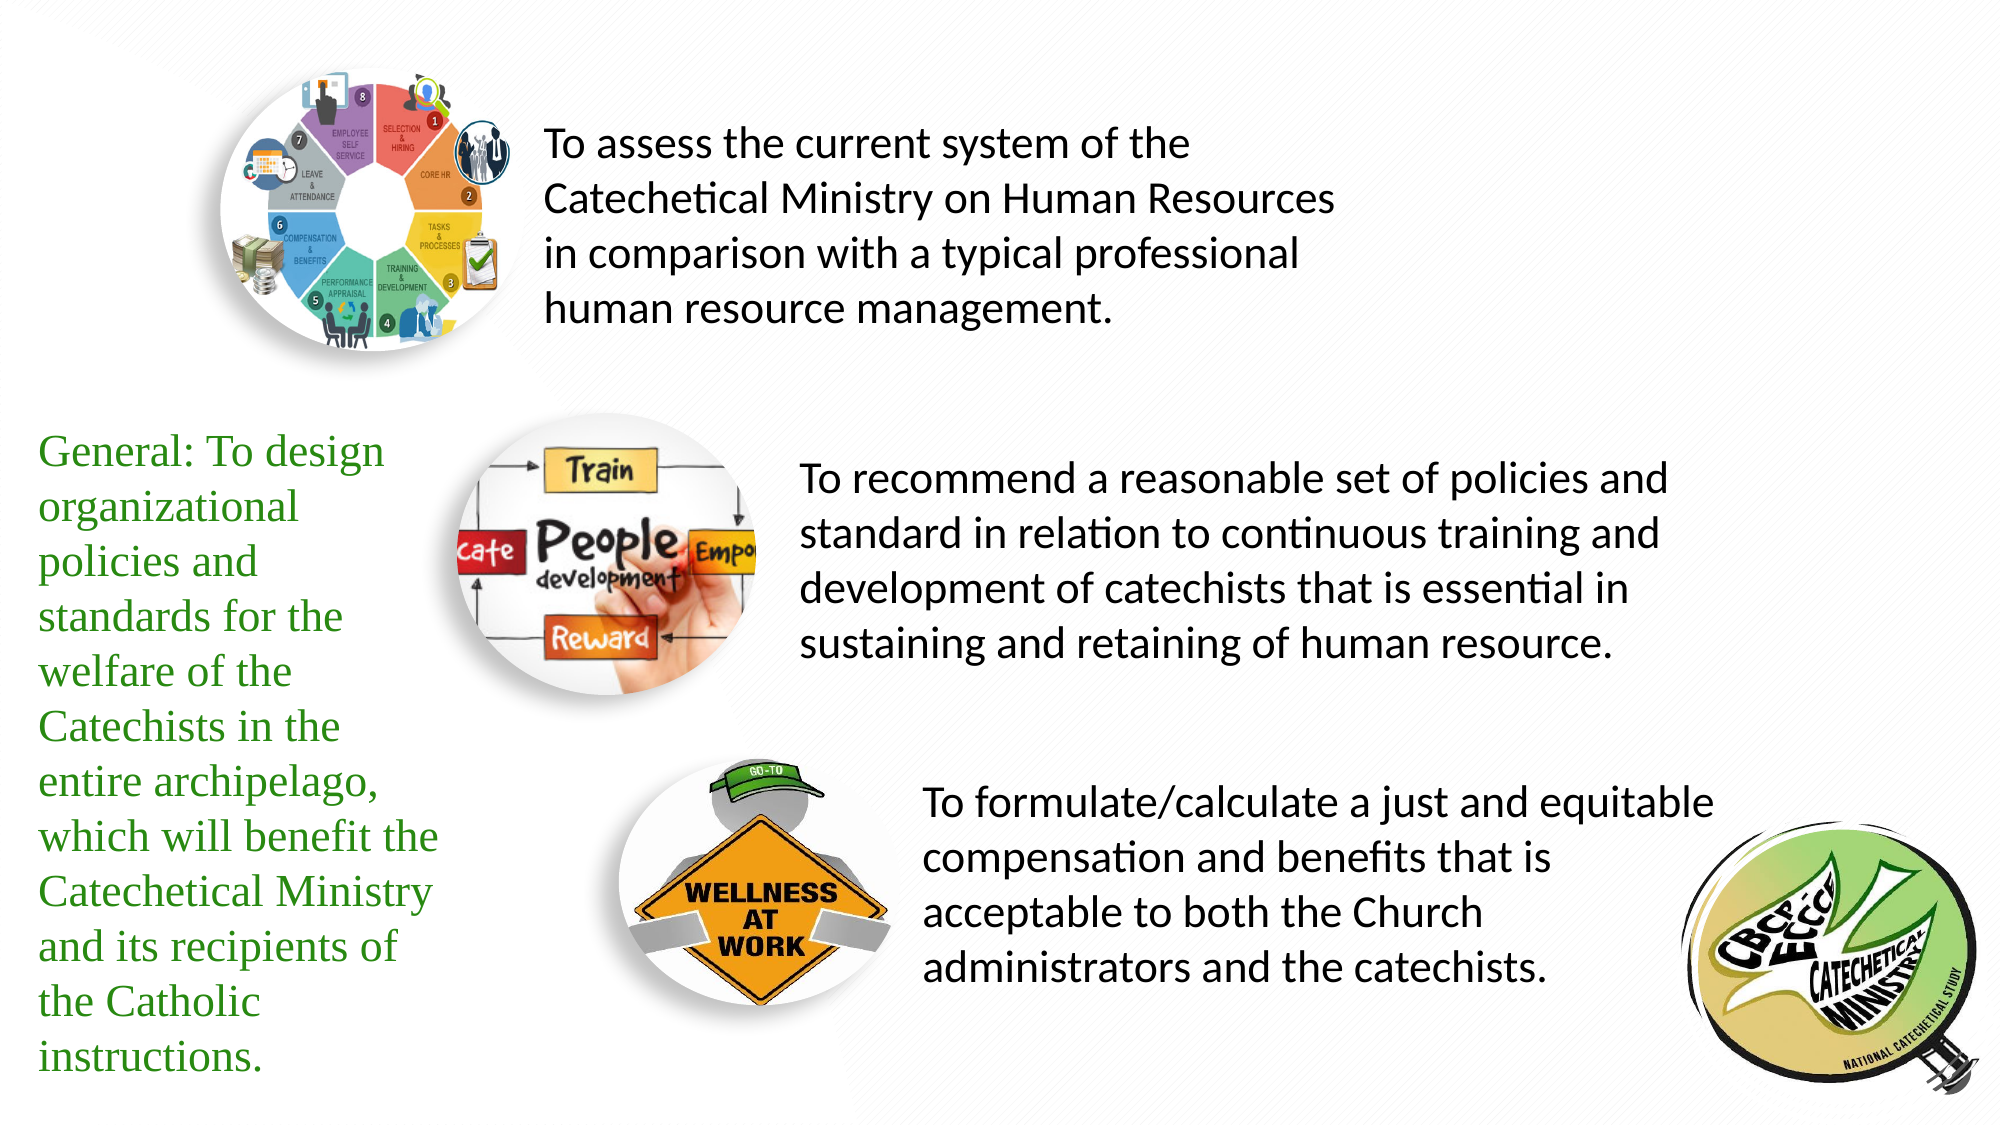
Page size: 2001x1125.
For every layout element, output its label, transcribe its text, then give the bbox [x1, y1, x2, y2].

list To recommend a reasonable set of policies and standard in relation to continuous training and development of catechists that is essential in sustaining and retaining of human resource. [799, 430, 1787, 684]
picture [618, 758, 901, 1006]
text_box General: To design organizational policies and standards for the welfare of the Catechists in the entire archipelago, which will benefit the Catechetical Ministry and its recipients of the Catholic instructions. [0, 413, 458, 1088]
list To formulate/calculate a just and equitable compensation and benefits that is acceptable to both the Church administrators and the catechists. [922, 753, 1758, 1010]
picture [1676, 811, 2000, 1125]
list To assess the current system of the Catechetical Ministry on Human Resources in comparison with a typical professional human resource management. [543, 93, 1361, 352]
picture [219, 67, 526, 352]
picture [456, 412, 757, 696]
